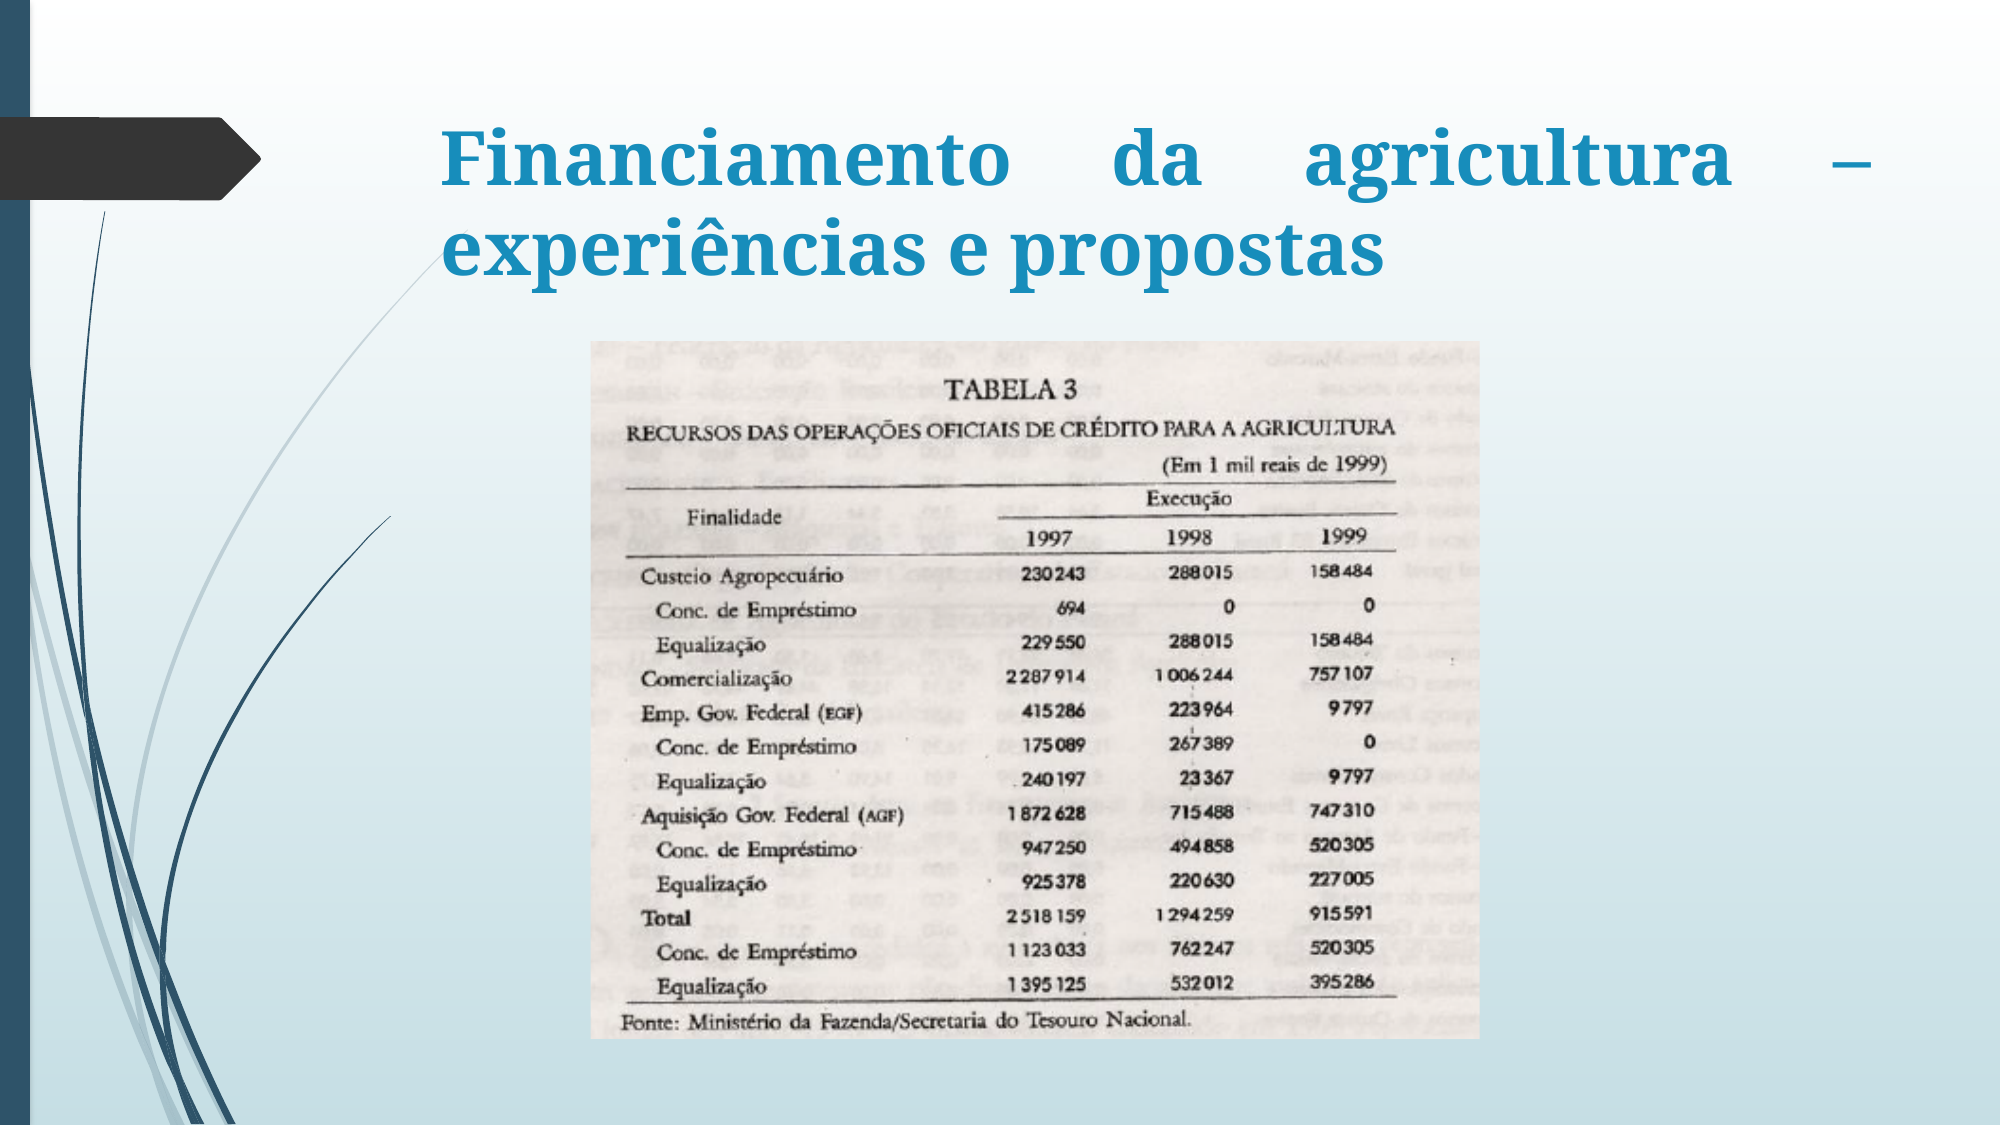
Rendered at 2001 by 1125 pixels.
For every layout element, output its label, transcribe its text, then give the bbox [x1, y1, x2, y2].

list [590, 340, 1480, 1039]
title Financiamento da agricultura – experiências e propostas [425, 102, 1888, 313]
